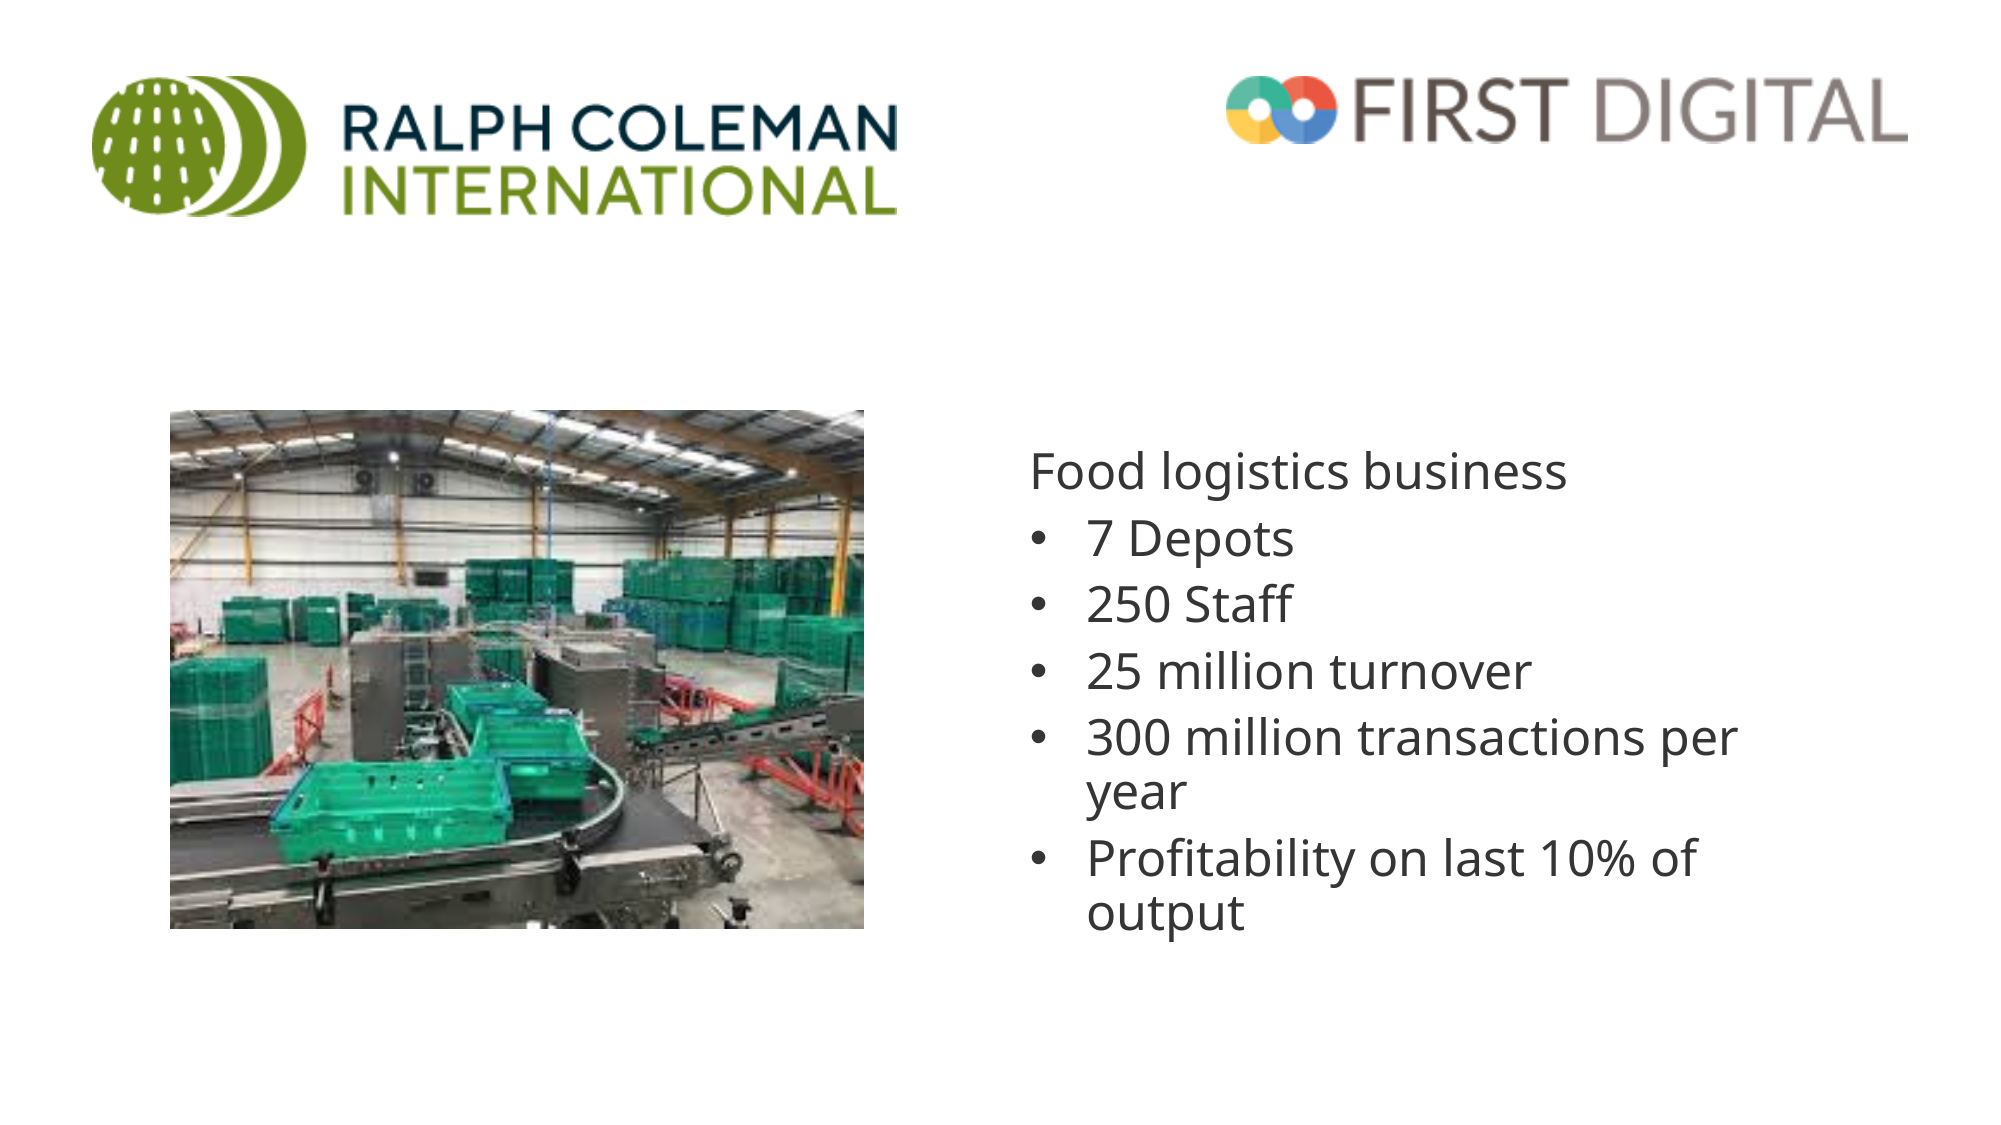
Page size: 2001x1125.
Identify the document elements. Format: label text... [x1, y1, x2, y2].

picture [170, 410, 865, 929]
text_box Food logistics business 7 Depots 250 Staff 25 million turnover 300 million transactions per year Profitability on last 10% of output [999, 422, 1878, 1032]
picture [92, 76, 897, 217]
picture [1226, 76, 1908, 144]
